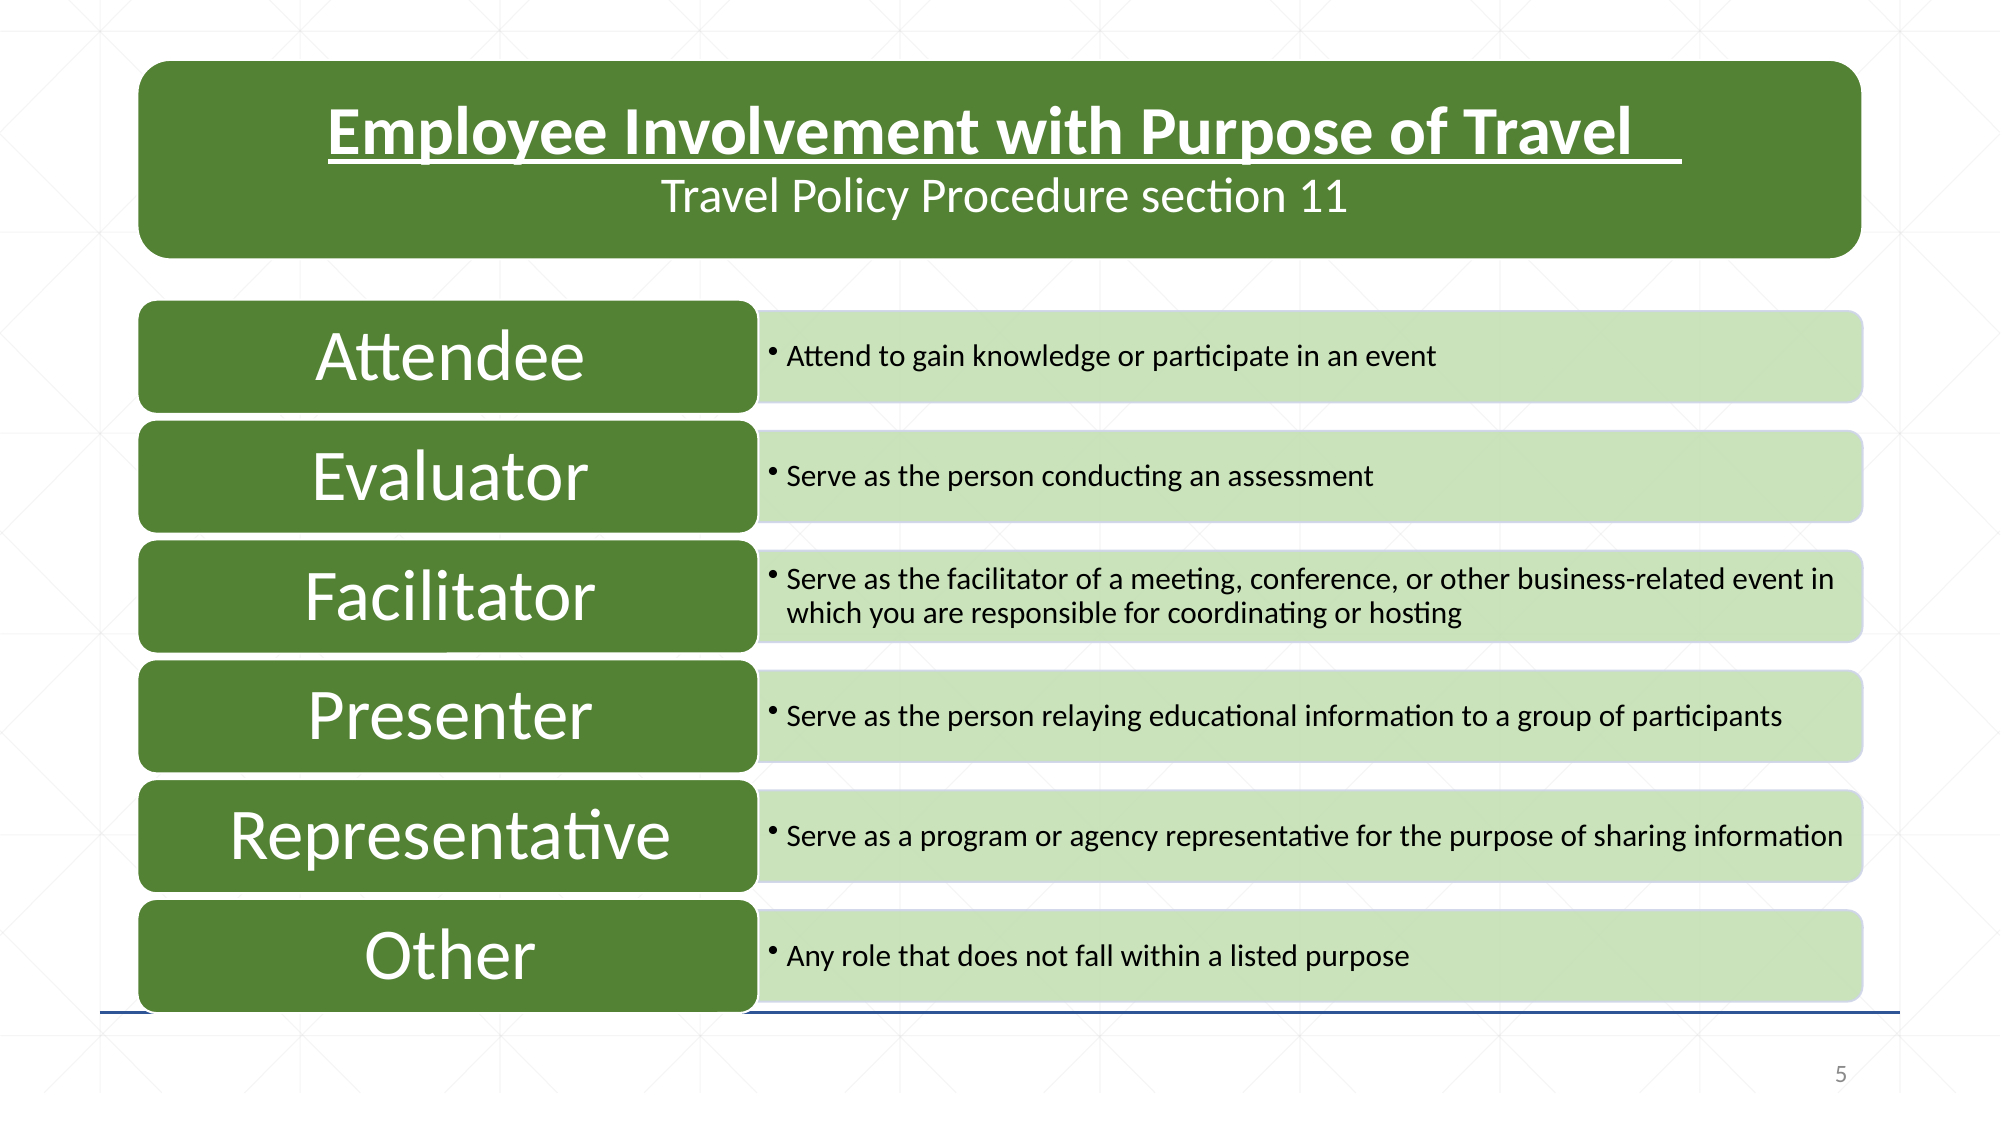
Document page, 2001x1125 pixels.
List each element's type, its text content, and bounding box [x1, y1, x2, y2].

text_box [137, 59, 1863, 278]
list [137, 299, 1863, 1014]
slide_number 5 [1412, 1042, 1863, 1103]
